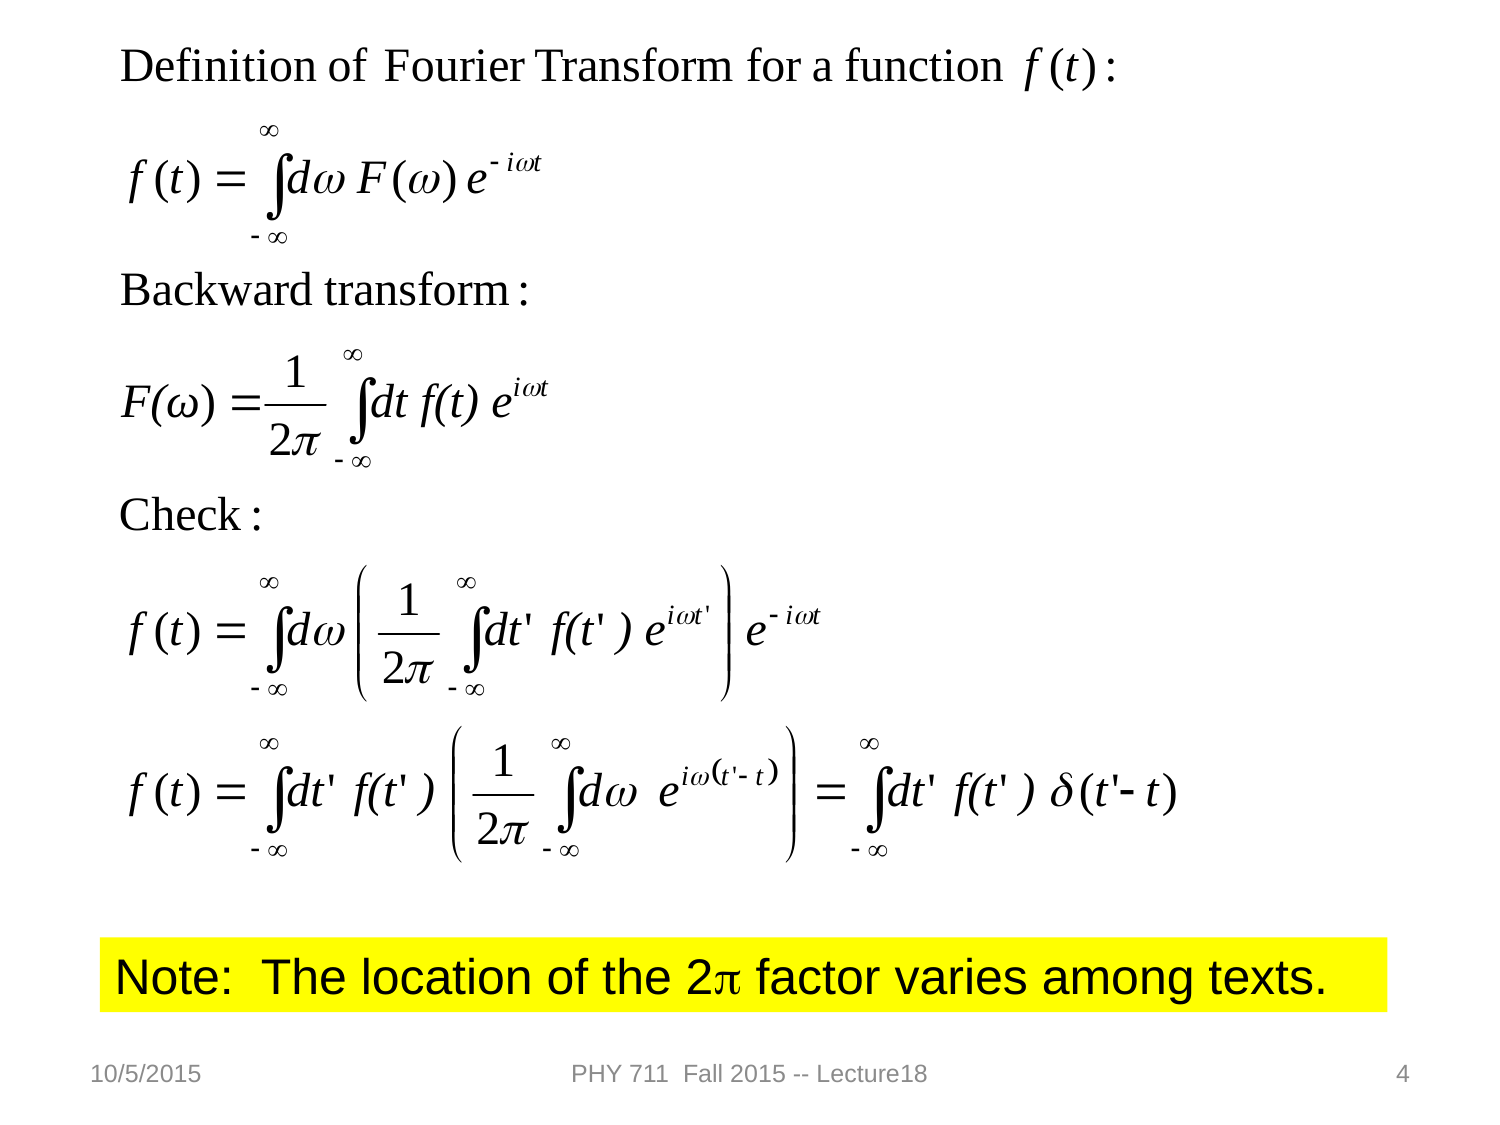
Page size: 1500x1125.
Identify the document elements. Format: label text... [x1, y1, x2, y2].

text_box Note: The location of the 2p factor varies among texts. [99, 937, 1388, 1013]
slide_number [75, 1042, 425, 1103]
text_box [112, 37, 1185, 874]
slide_number 4 [1074, 1042, 1425, 1103]
footer PHY 711 Fall 2015 -- Lecture18 [512, 1042, 988, 1103]
